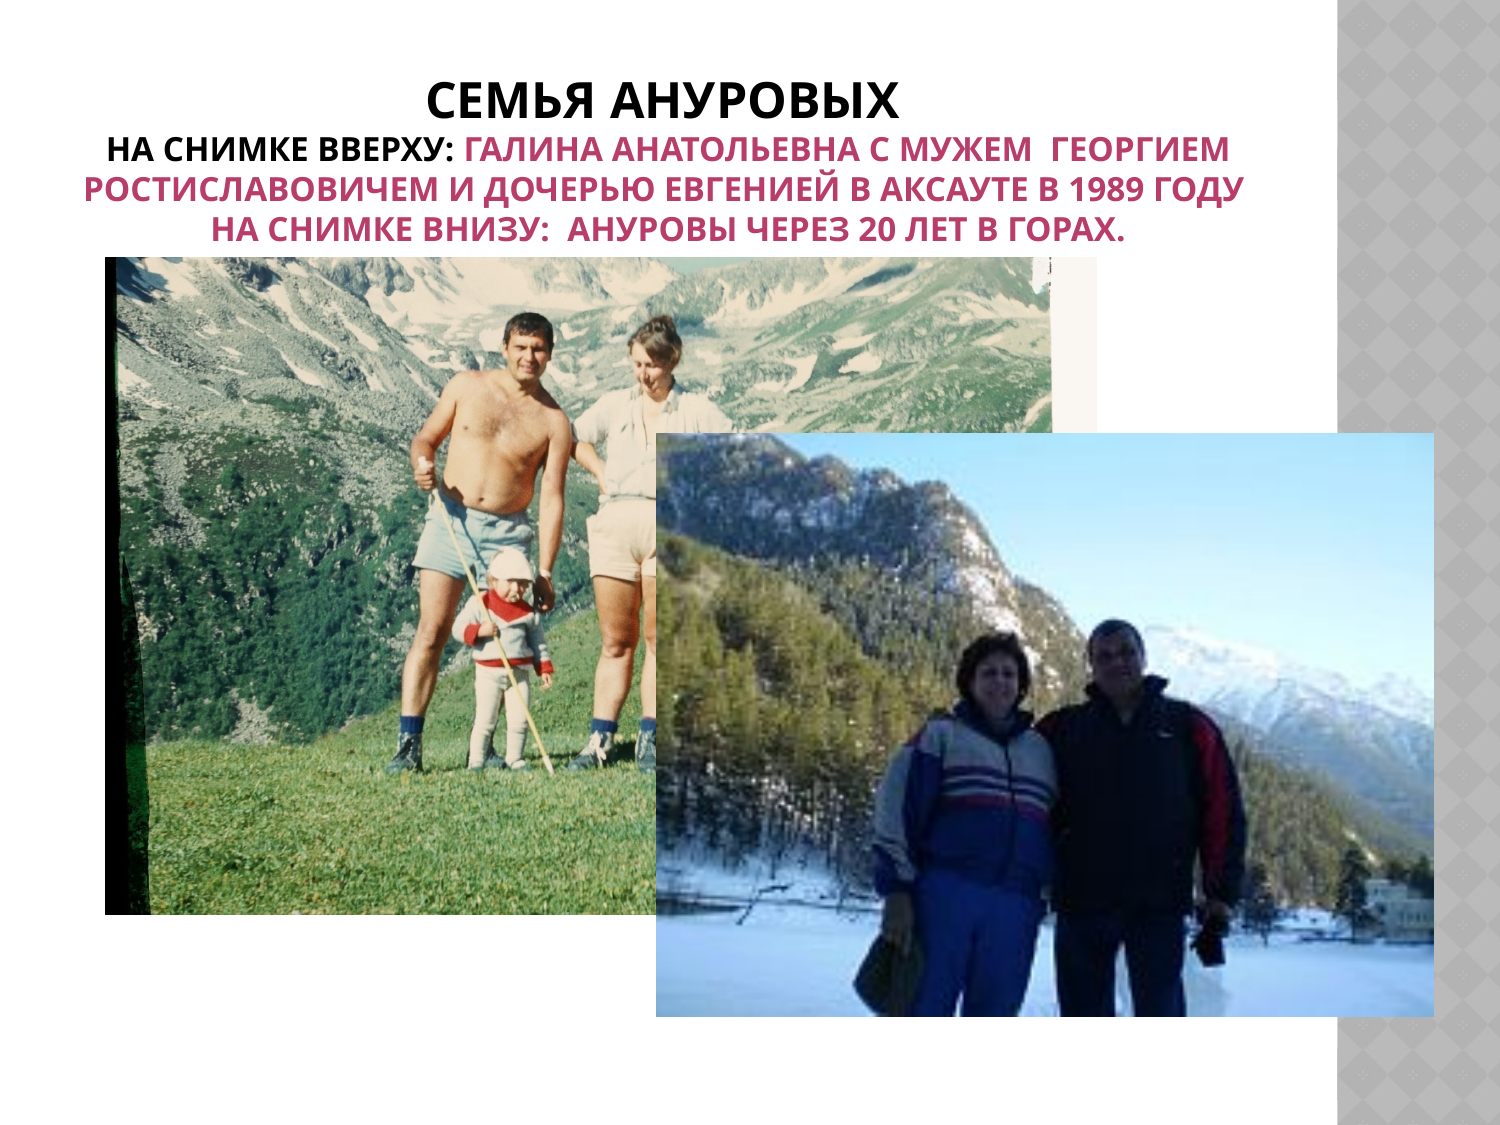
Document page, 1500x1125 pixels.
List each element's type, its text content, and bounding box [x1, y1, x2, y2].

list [104, 257, 1097, 915]
title Семья Ануровых на снимке вверху: Галина Анатольевна с мужем Георгием Ростиславовичем и дочерью Евгенией в Аксауте в 1989 году на снимке внизу: Ануровы через 20 лет в горах. [75, 52, 1263, 293]
picture [655, 433, 1434, 1017]
